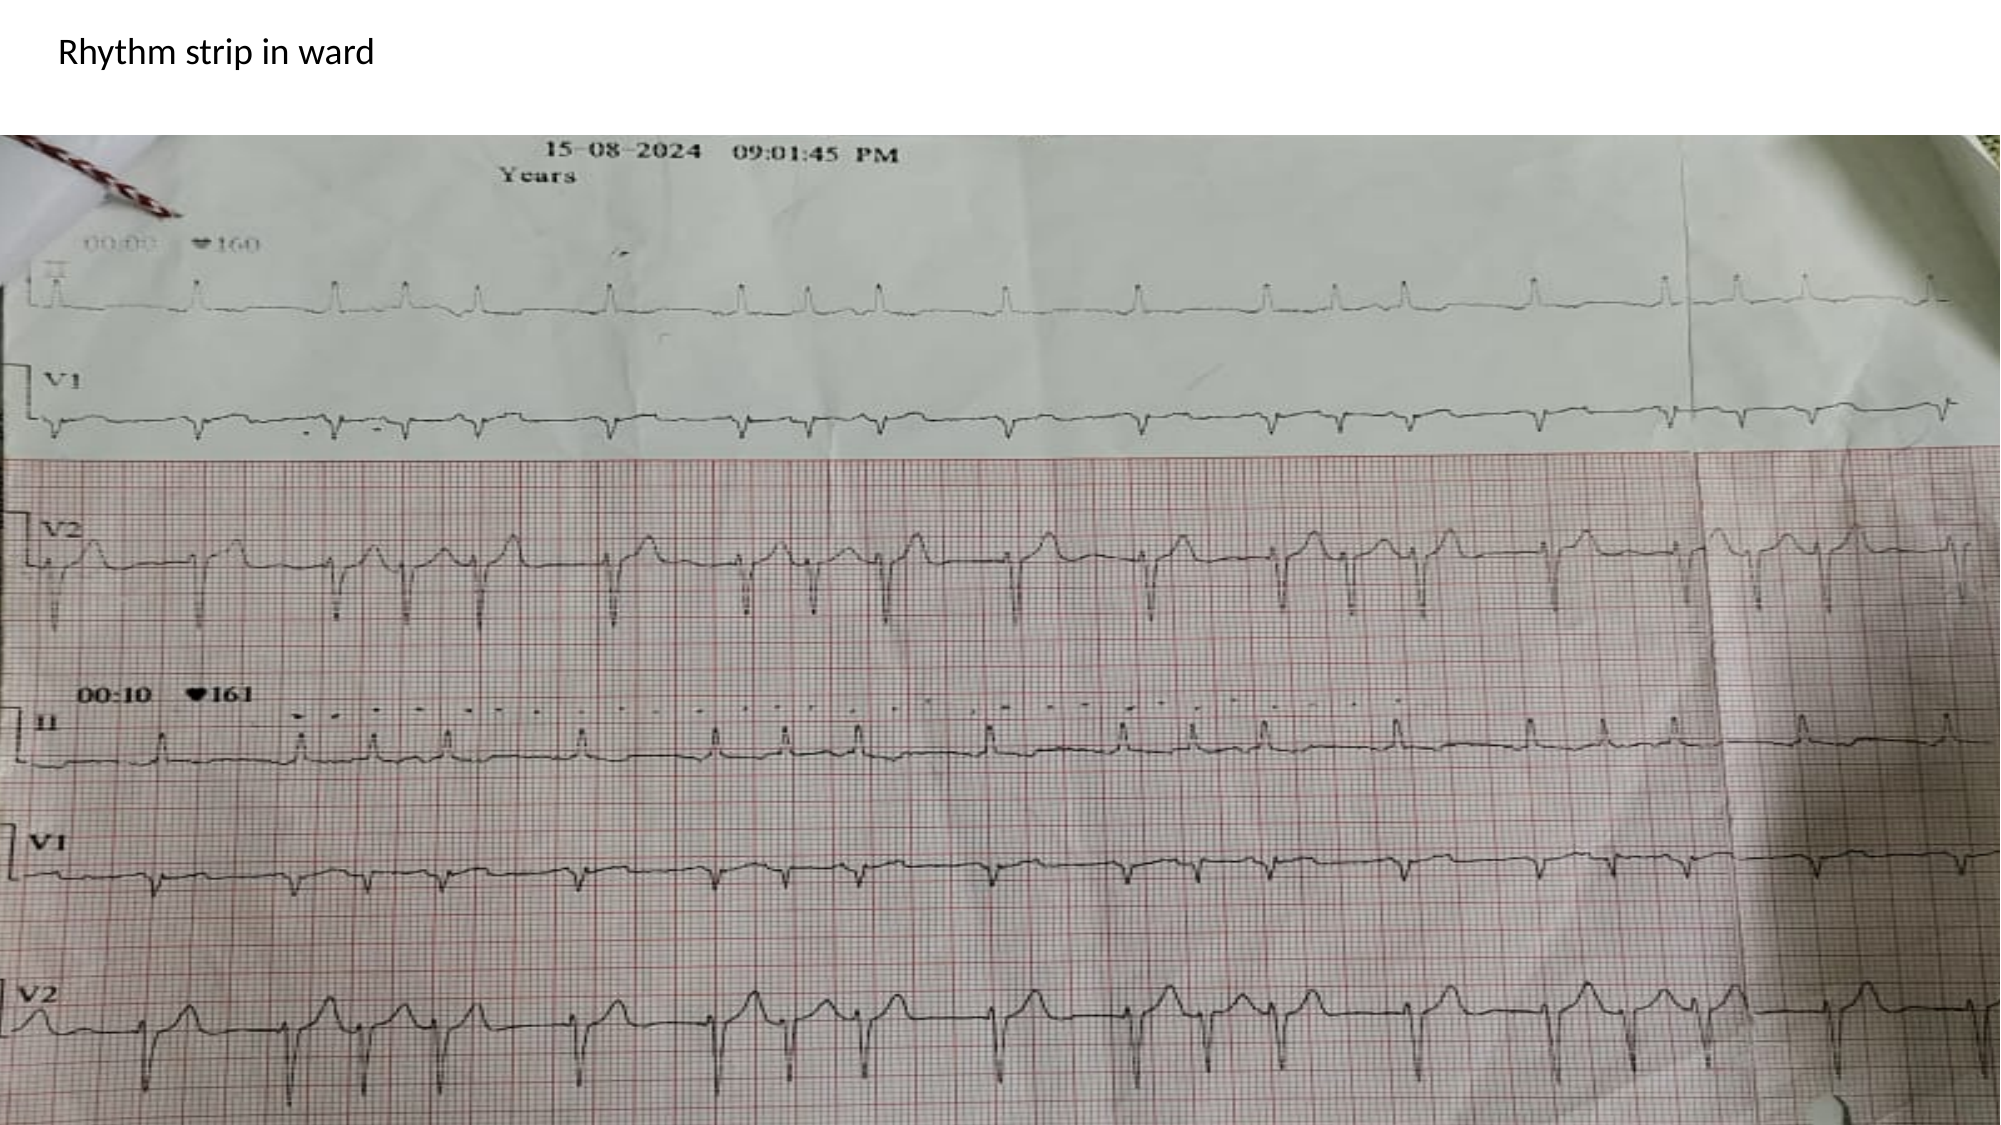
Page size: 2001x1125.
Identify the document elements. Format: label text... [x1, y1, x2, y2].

text_box Rhythm strip in ward [43, 19, 710, 80]
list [0, 134, 2000, 1125]
